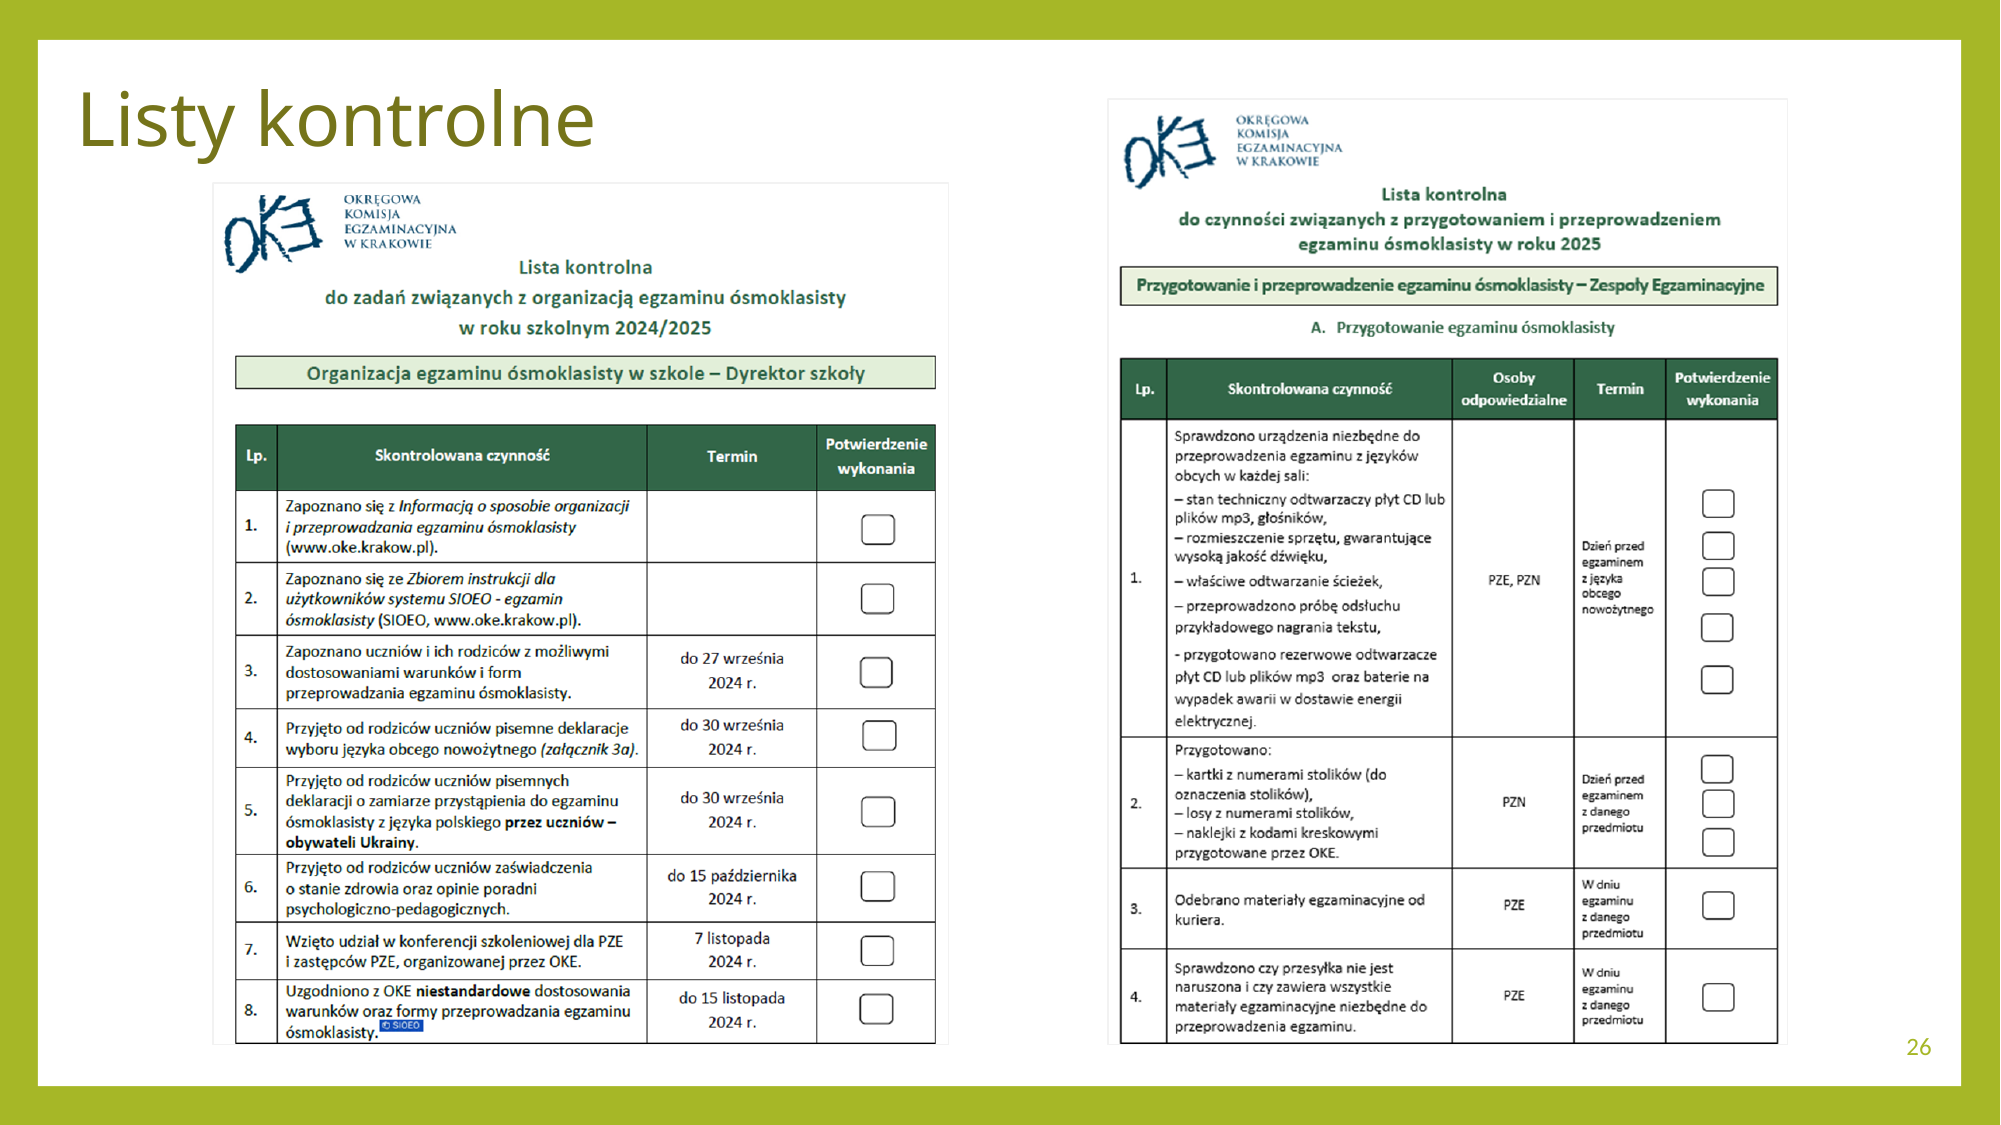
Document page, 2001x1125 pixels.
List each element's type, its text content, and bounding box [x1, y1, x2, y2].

title Listy kontrolne [61, 11, 1682, 234]
slide_number 26 [1667, 1015, 1947, 1075]
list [212, 182, 950, 1046]
picture [1107, 98, 1788, 1046]
